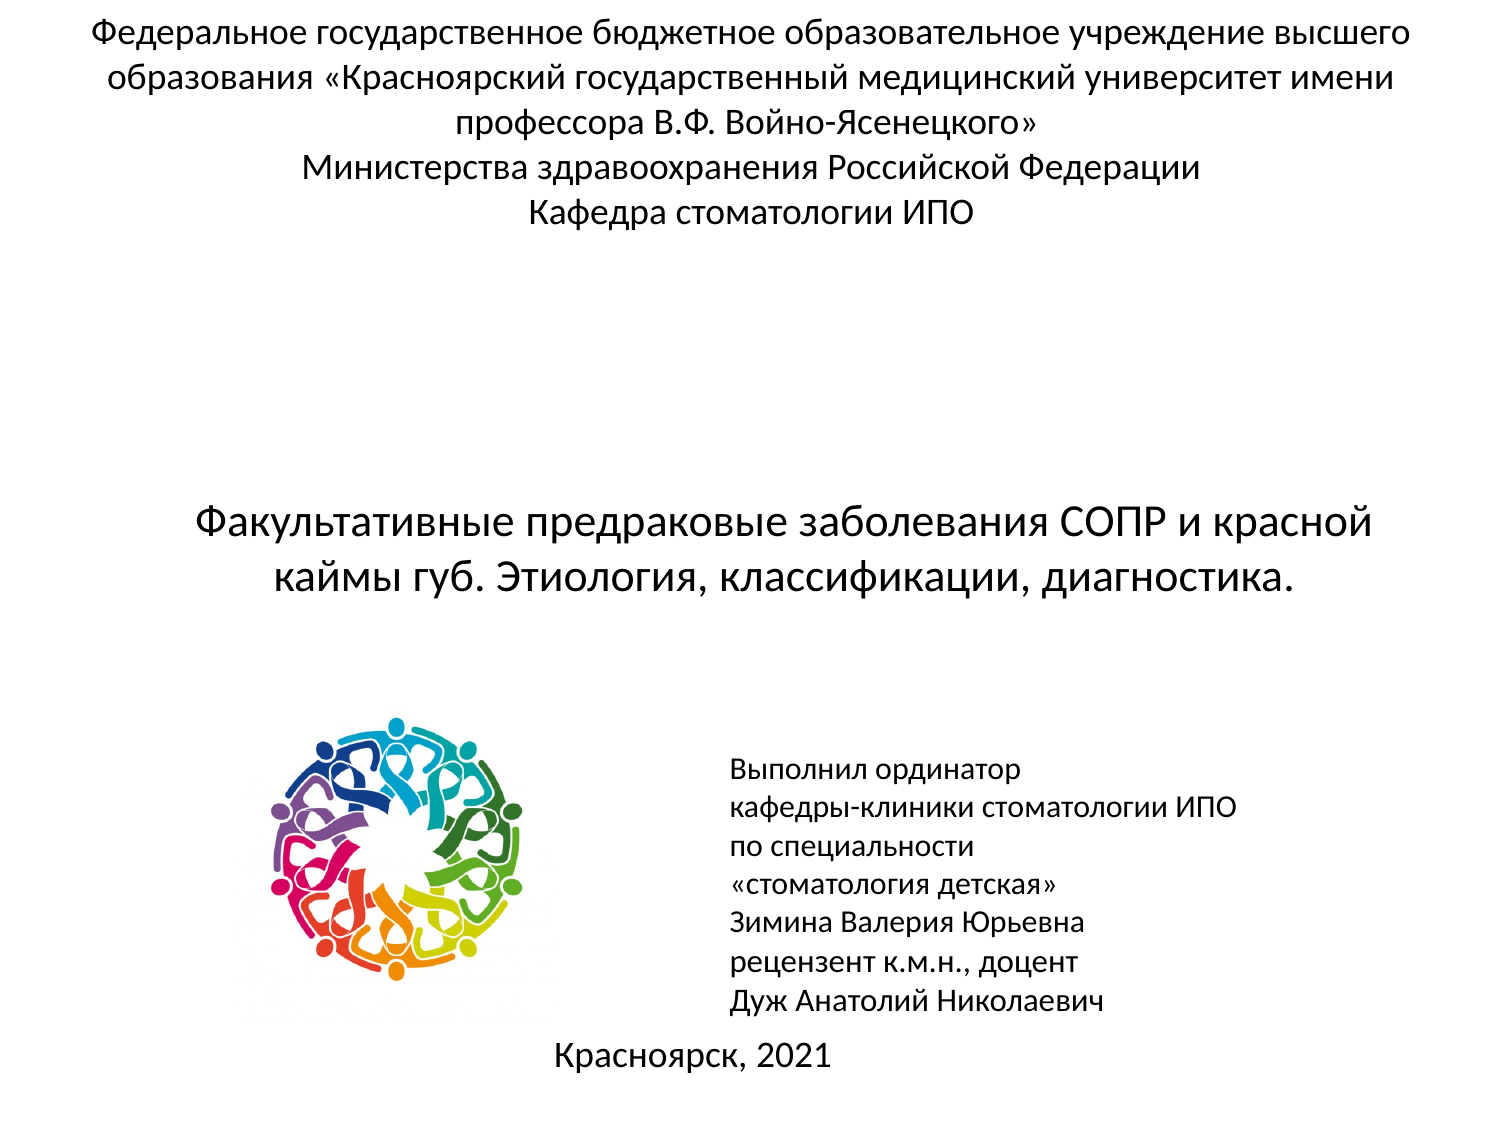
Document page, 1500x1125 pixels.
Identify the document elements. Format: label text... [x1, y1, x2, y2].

text_box Красноярск, 2021 [539, 1023, 848, 1083]
title Факультативные предраковые заболевания СОПР и красной каймы губ. Этиология, классификации, диагностика. [147, 479, 1423, 721]
text_box Федеральное государственное бюджетное образовательное учреждение высшего образования «Красноярский государственный медицинский университет имени профессора В.Ф. Войно-Ясенецкого» Министерства здравоохранения Российской Федерации Кафедра стоматологии ИПО [20, 0, 1483, 240]
subtitle Выполнил ординатор кафедры-клиники стоматологии ИПО по специальности «стоматология детская» Зимина Валерия Юрьевна рецензент к.м.н., доцент Дуж Анатолий Николаевич [714, 739, 1500, 1028]
picture [230, 682, 557, 1026]
